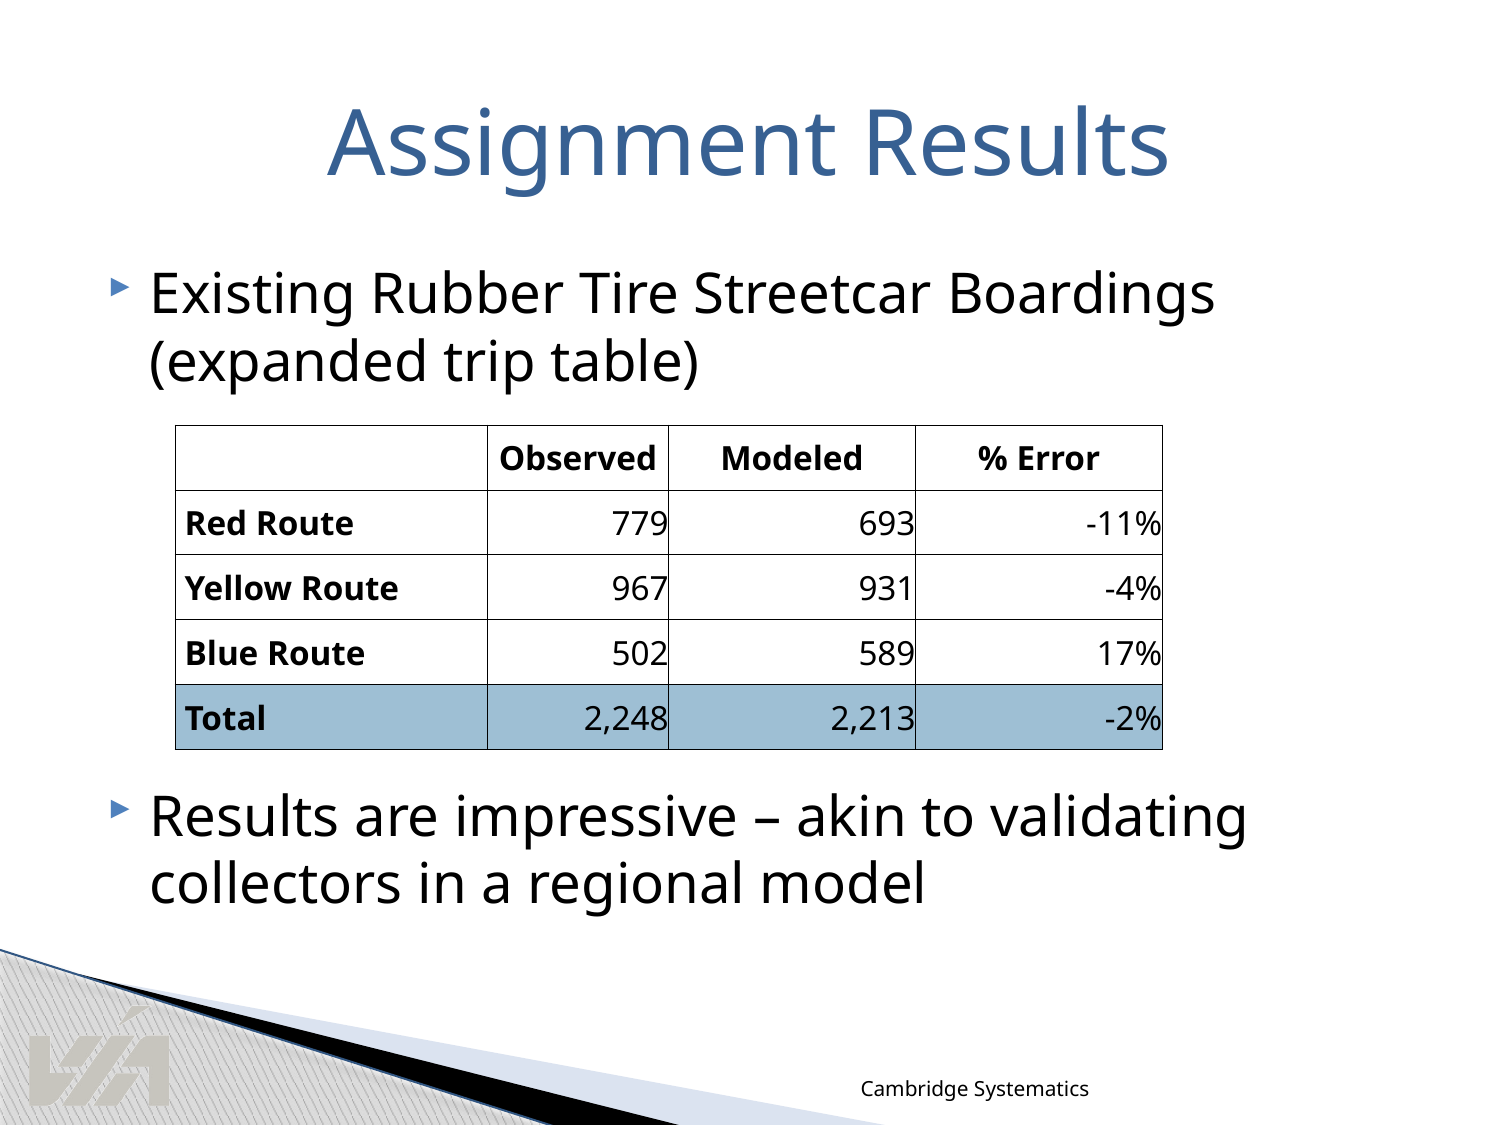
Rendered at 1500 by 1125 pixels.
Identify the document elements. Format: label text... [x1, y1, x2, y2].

table_cell Total [176, 685, 487, 749]
table_header Observed [488, 426, 668, 490]
table_cell Red Route [176, 491, 487, 554]
table_cell -4% [916, 555, 1162, 619]
title Assignment Results [75, 45, 1425, 233]
table_header % Error [916, 426, 1162, 490]
table_header [176, 426, 487, 490]
table_cell 693 [669, 491, 915, 554]
table_cell -11% [916, 491, 1162, 554]
table_cell Blue Route [176, 620, 487, 684]
table_cell 17% [916, 620, 1162, 684]
footer Cambridge Systematics [718, 1051, 1105, 1112]
table_cell 589 [669, 620, 915, 684]
table_cell 967 [488, 555, 668, 619]
table_cell Yellow Route [176, 555, 487, 619]
table_cell 779 [488, 491, 668, 554]
table_header Modeled [669, 426, 915, 490]
table_cell -2% [916, 685, 1162, 749]
list Existing Rubber Tire Streetcar Boardings (expanded trip table) Results are impressive – akin to validating collectors in a regional model [75, 249, 1425, 993]
table_cell 2,248 [488, 685, 668, 749]
table_cell 2,213 [669, 685, 915, 749]
table_cell 931 [669, 555, 915, 619]
table_cell 502 [488, 620, 668, 684]
